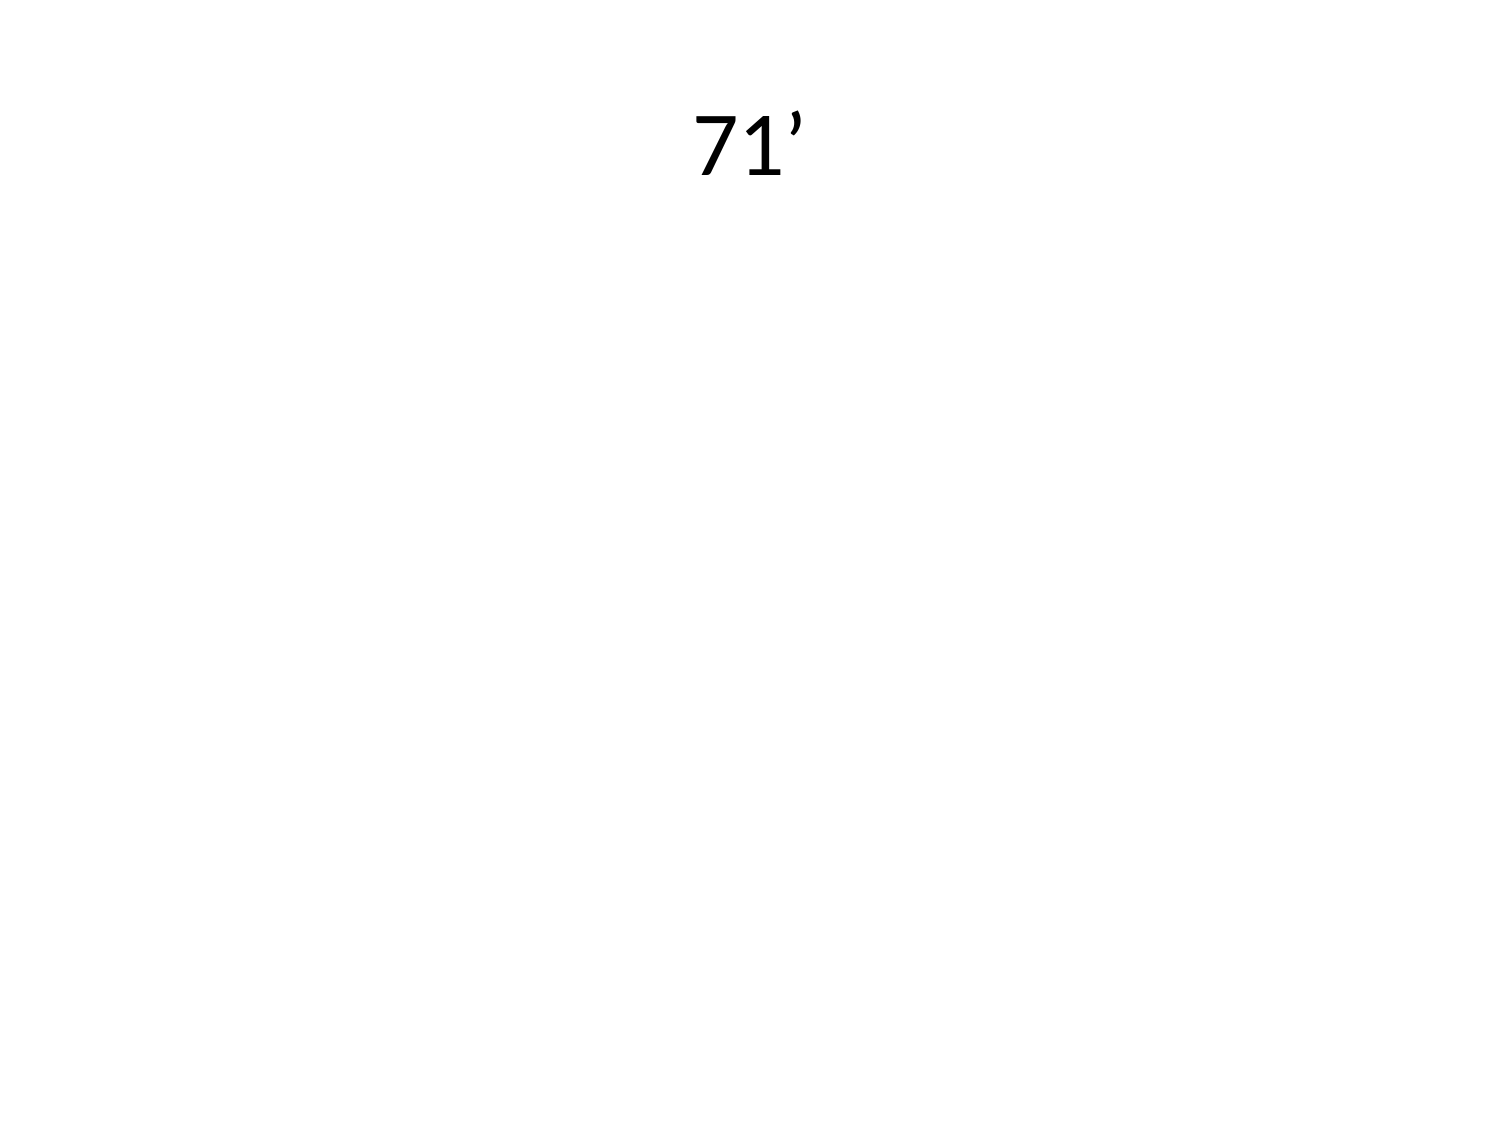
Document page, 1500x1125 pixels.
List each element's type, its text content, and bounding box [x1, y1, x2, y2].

title 71’ [75, 45, 1425, 233]
